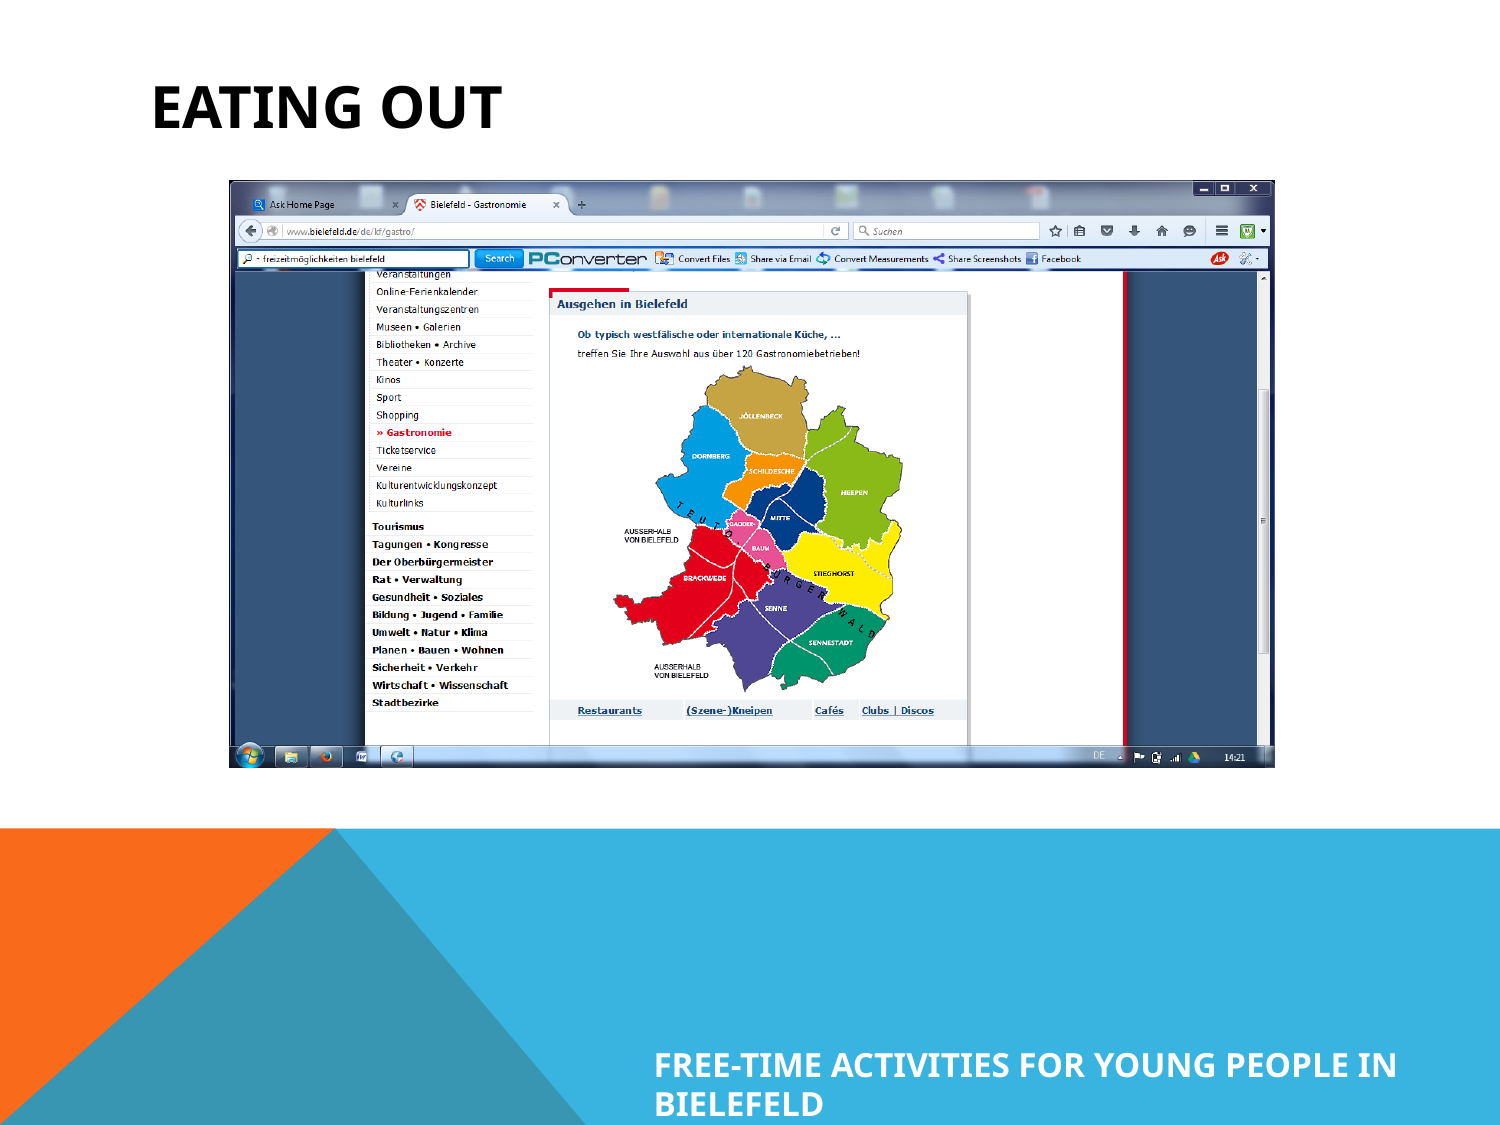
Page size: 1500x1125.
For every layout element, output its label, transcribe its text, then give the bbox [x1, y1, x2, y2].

text_box Free-Time activities for Young People in Bielefeld [638, 1042, 1500, 1125]
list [229, 180, 1275, 768]
title Eating Out [135, 60, 1369, 150]
